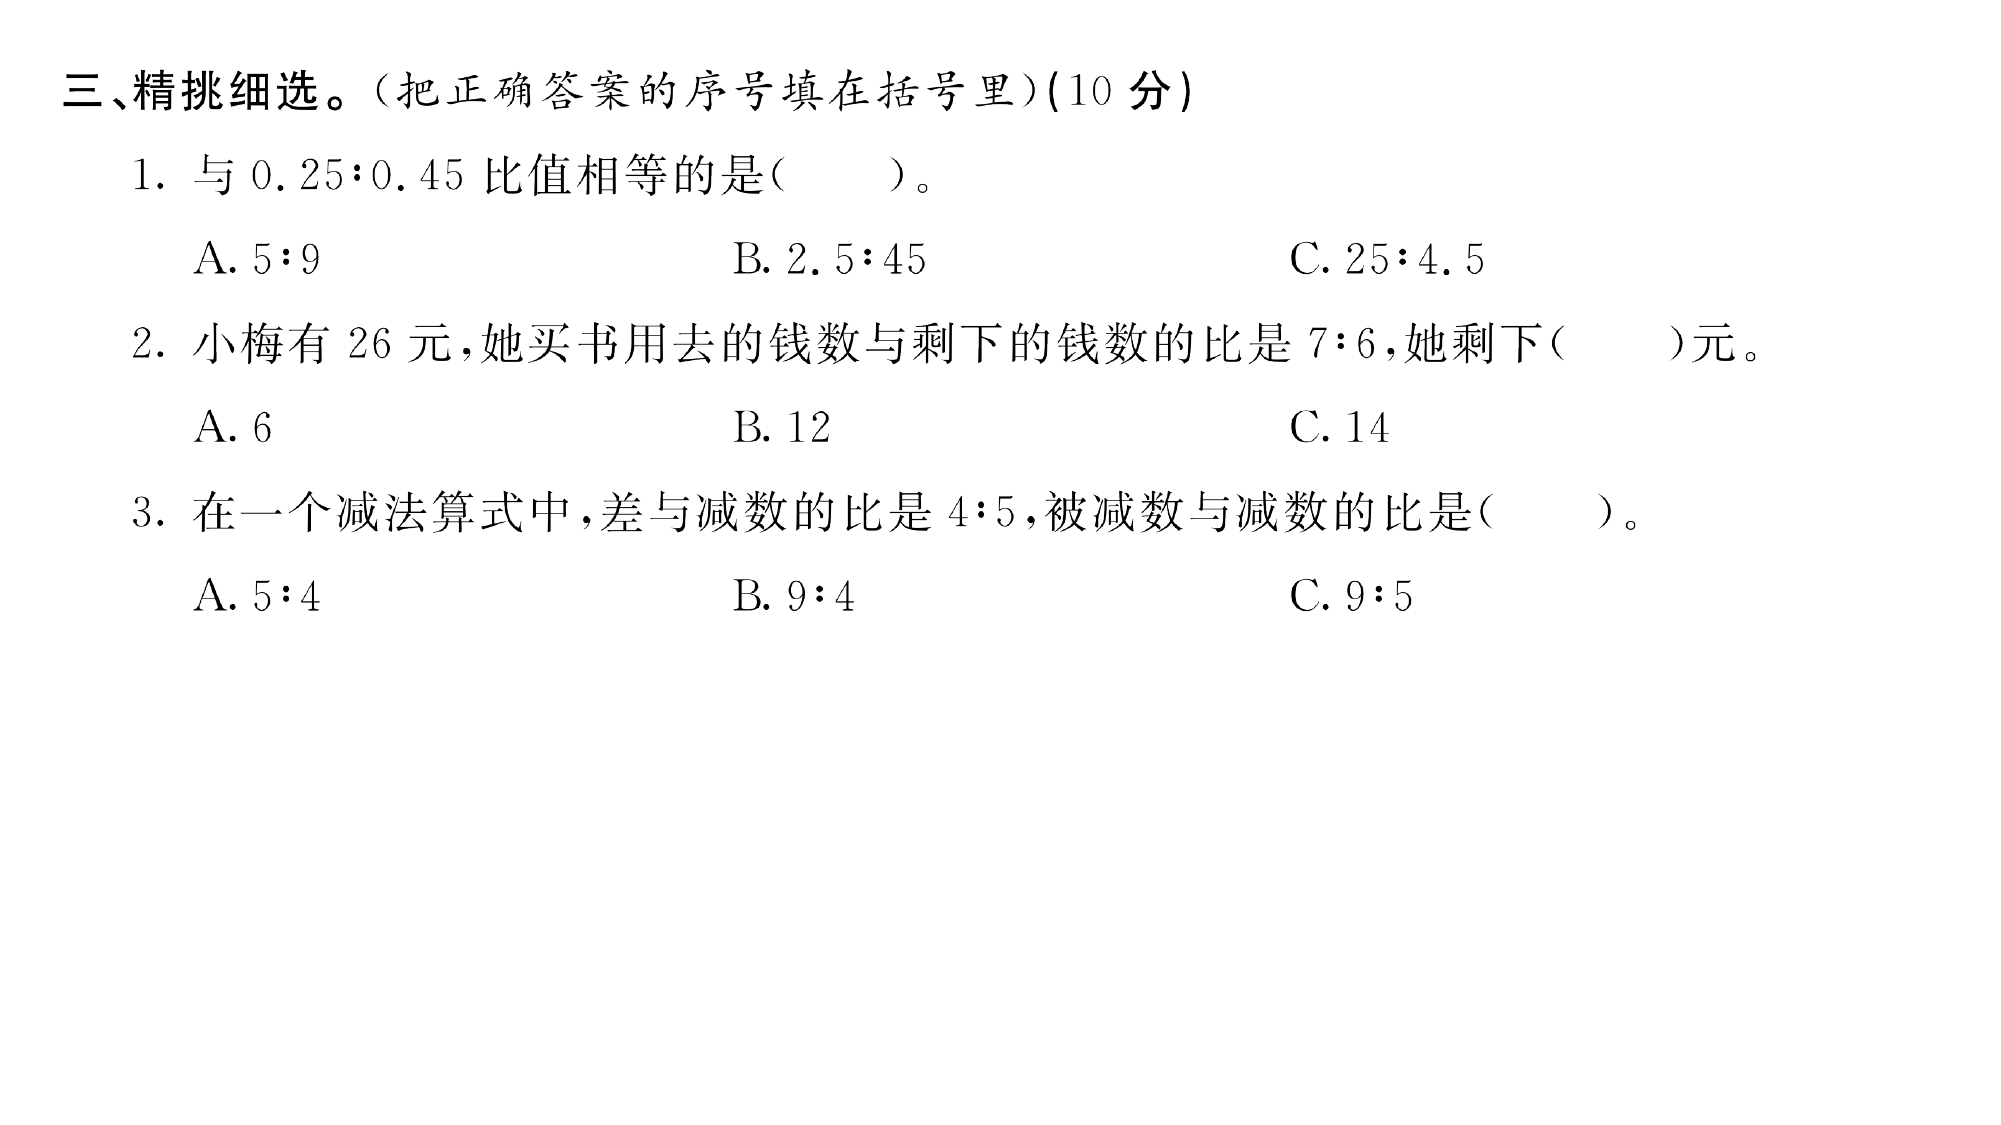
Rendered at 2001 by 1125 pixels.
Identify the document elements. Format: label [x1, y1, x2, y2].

picture [58, 58, 1949, 624]
